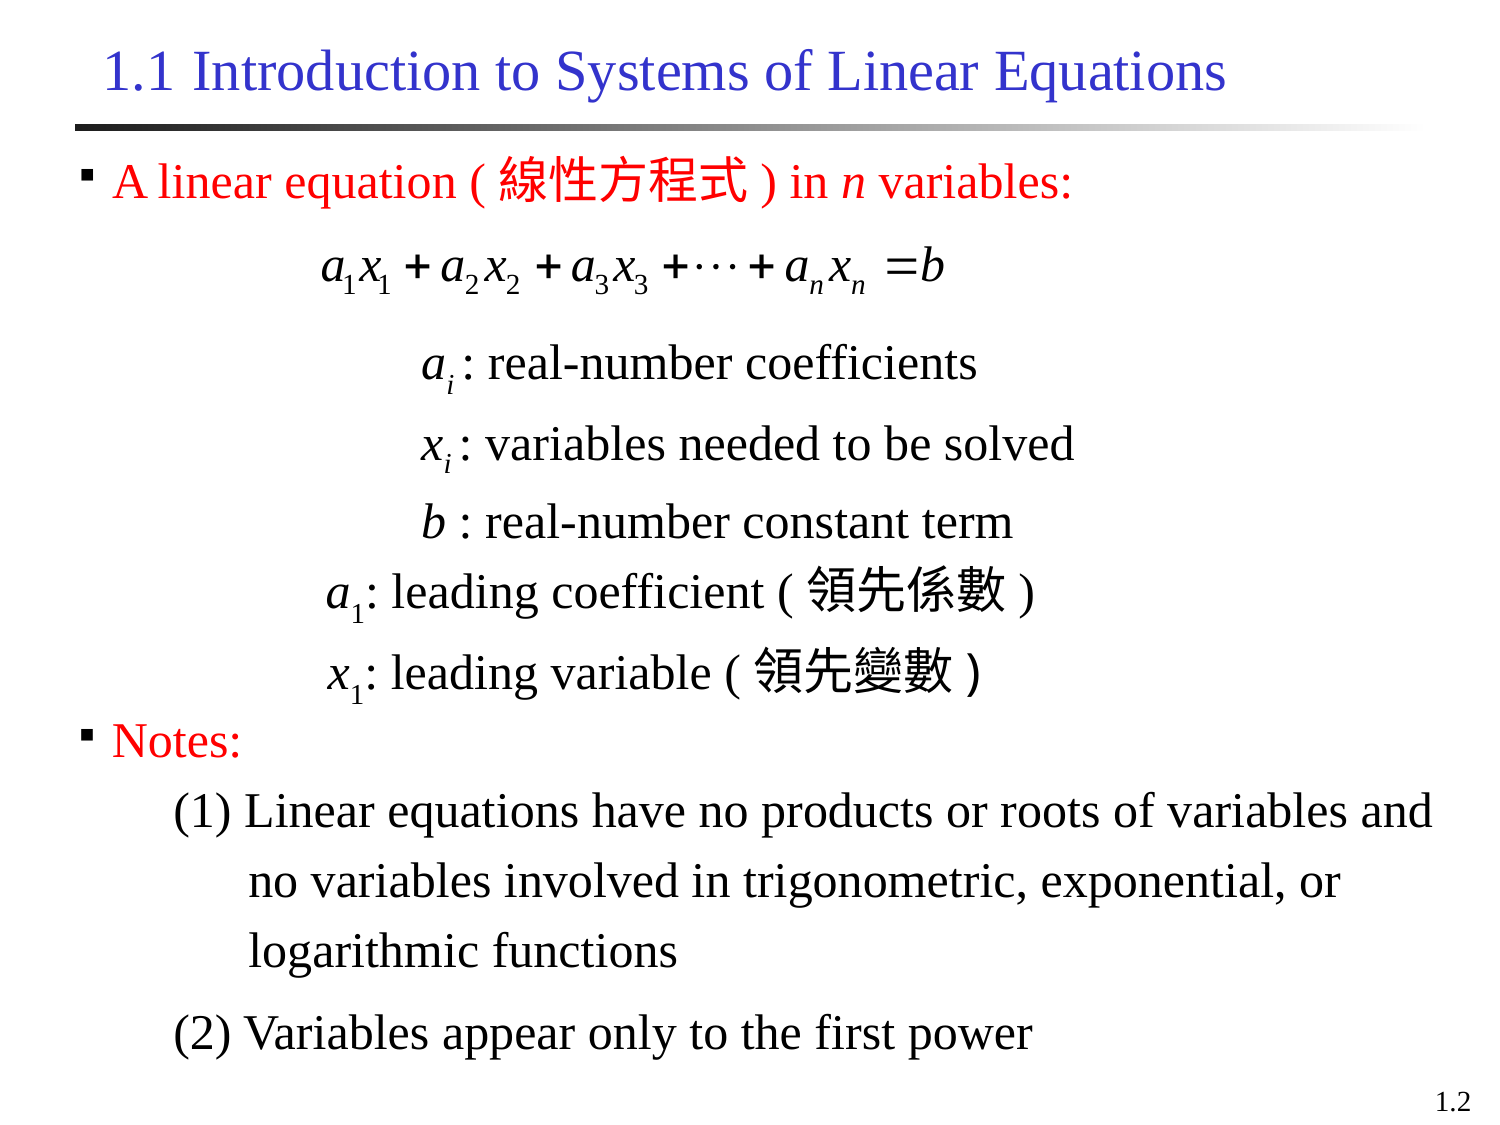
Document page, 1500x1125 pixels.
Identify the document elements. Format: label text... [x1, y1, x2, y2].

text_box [312, 231, 955, 307]
text_box Notes: (1) Linear equations have no products or roots of variables and no variables involved in trigonometric, exponential, or logarithmic functions (2) Variables appear only to the first power [64, 699, 1459, 1079]
text_box ai : real-number coefficients xi : variables needed to be solved b : real-number constant term a1: leading coefficient (領先係數) x1: leading variable (領先變數) [100, 322, 1388, 699]
list A linear equation (線性方程式) in n variables: [64, 140, 1365, 237]
slide_number 1.2 [1406, 1066, 1500, 1125]
text_box [64, 916, 1365, 1036]
title 1.1 Introduction to Systems of Linear Equations [87, 12, 1388, 112]
